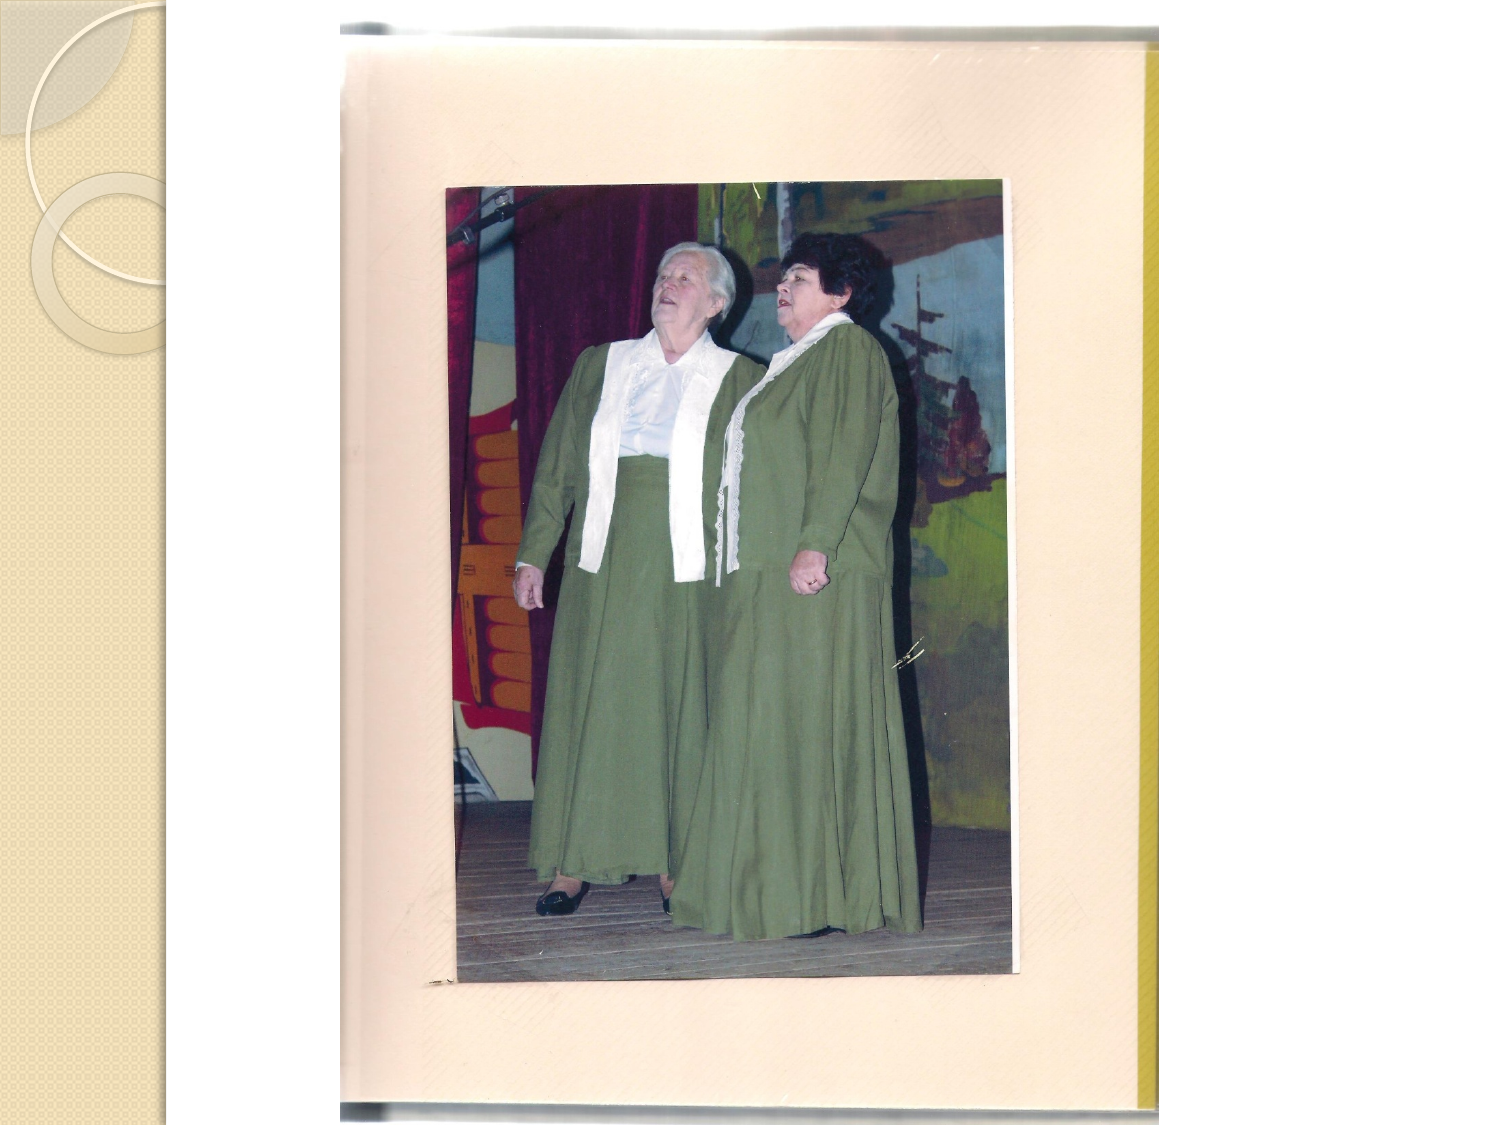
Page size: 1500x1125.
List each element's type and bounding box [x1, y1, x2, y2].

picture [340, 0, 1160, 1125]
